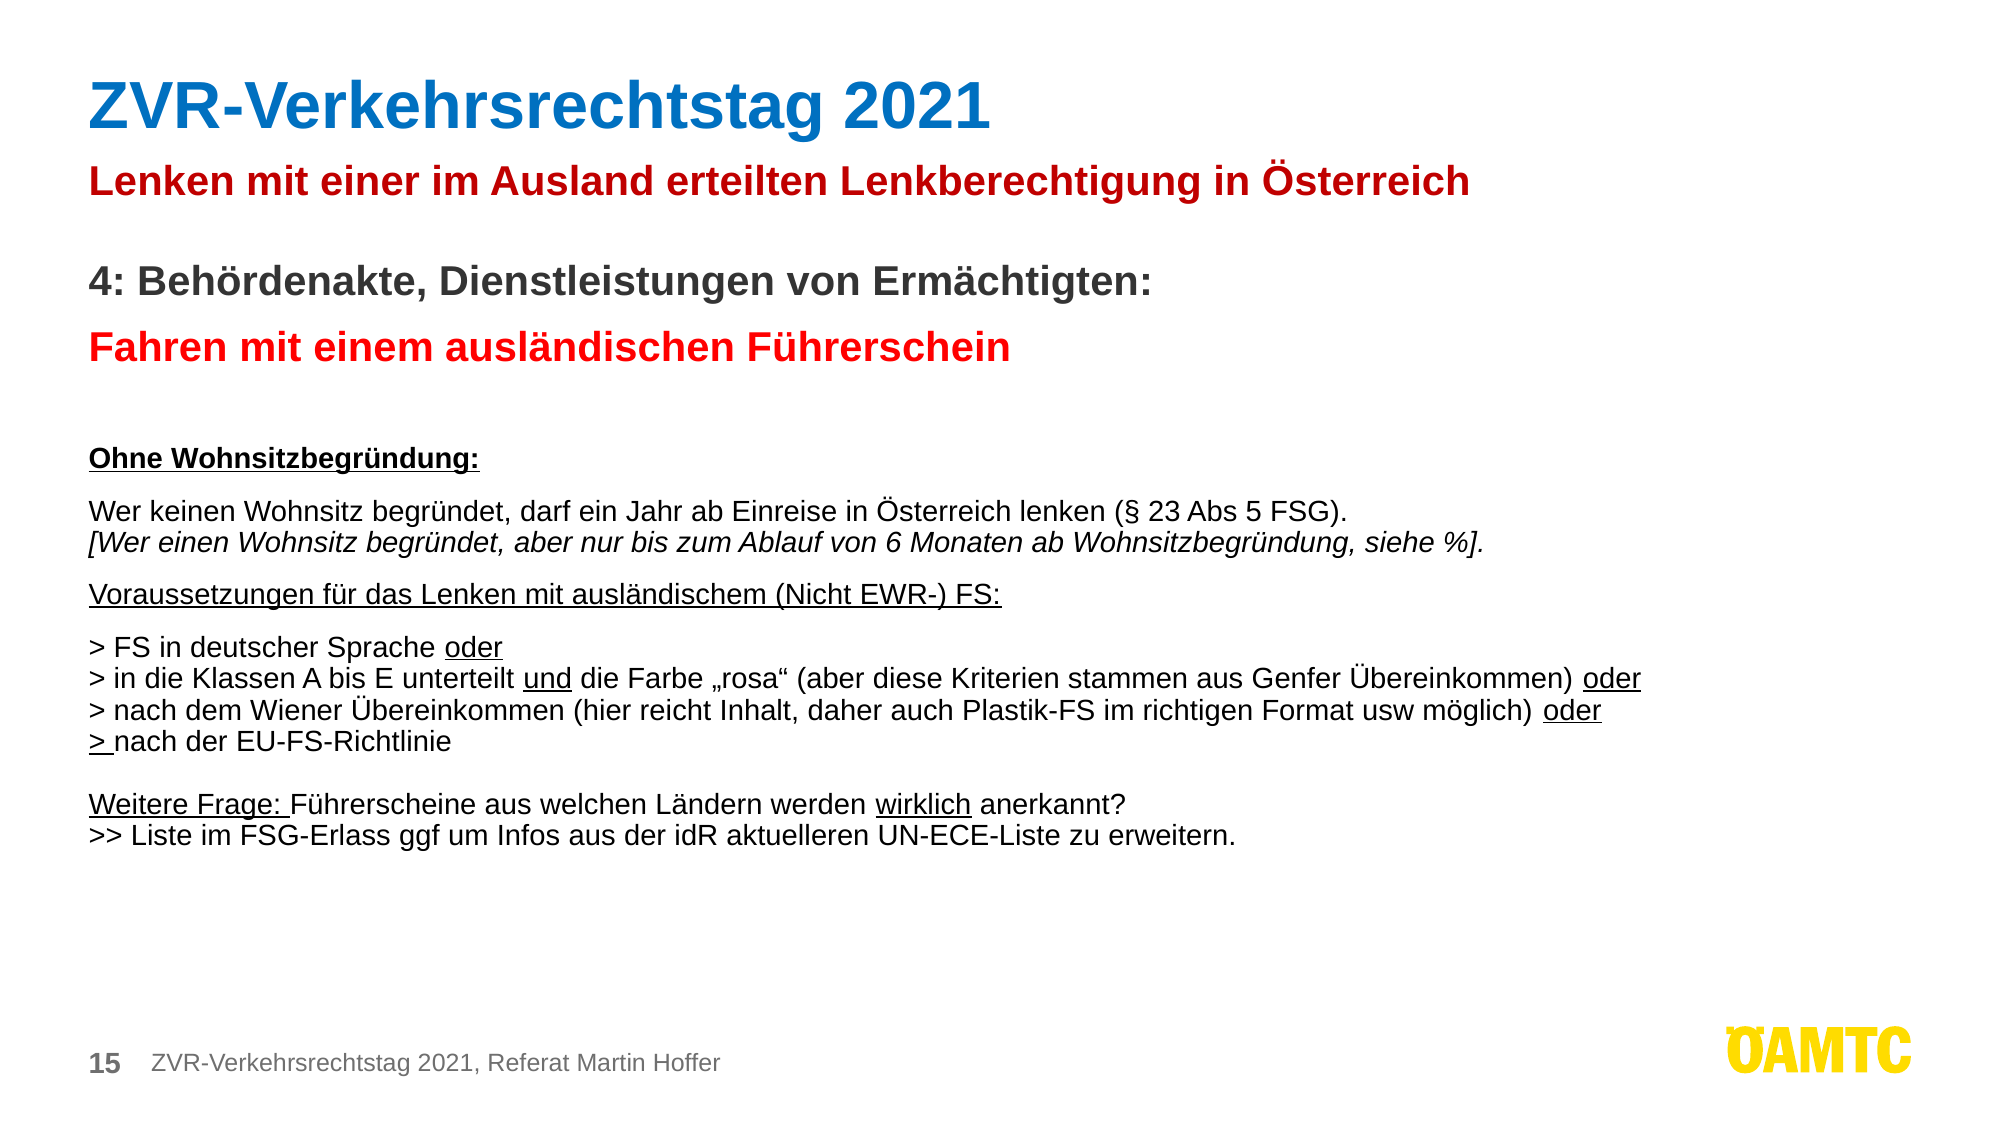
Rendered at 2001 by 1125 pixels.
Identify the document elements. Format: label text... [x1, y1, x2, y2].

list Lenken mit einer im Ausland erteilten Lenkberechtigung in Österreich [88, 159, 1910, 260]
footer ZVR-Verkehrsrechtstag 2021, Referat Martin Hoffer [151, 1035, 967, 1088]
title ZVR-Verkehrsrechtstag 2021 [88, 70, 1910, 159]
list 4: Behördenakte, Dienstleistungen von Ermächtigten: Fahren mit einem ausländischen Führerschein Ohne Wohnsitzbegründung: Wer keinen Wohnsitz begründet, darf ein Jahr ab Einreise in Österreich lenken (§ 23 Abs 5 FSG). [Wer einen Wohnsitz begründet, aber nur bis zum Ablauf von 6 Monaten ab Wohnsitzbegründung, siehe %]. Voraussetzungen für das Lenken mit ausländischem (Nicht EWR-) FS: > FS in deutscher Sprache oder > in die Klassen A bis E unterteilt und die Farbe „rosa“ (aber diese Kriterien stammen aus Genfer Übereinkommen) oder > nach dem Wiener Übereinkommen (hier reicht Inhalt, daher auch Plastik-FS im richtigen Format usw möglich) oder > nach der EU-FS-Richtlinie Weitere Frage: Führerscheine aus welchen Ländern werden wirklich anerkannt? >> Liste im FSG-Erlass ggf um Infos aus der idR aktuelleren UN-ECE-Liste zu erweitern. [88, 259, 1911, 966]
slide_number 15 [88, 1035, 148, 1088]
